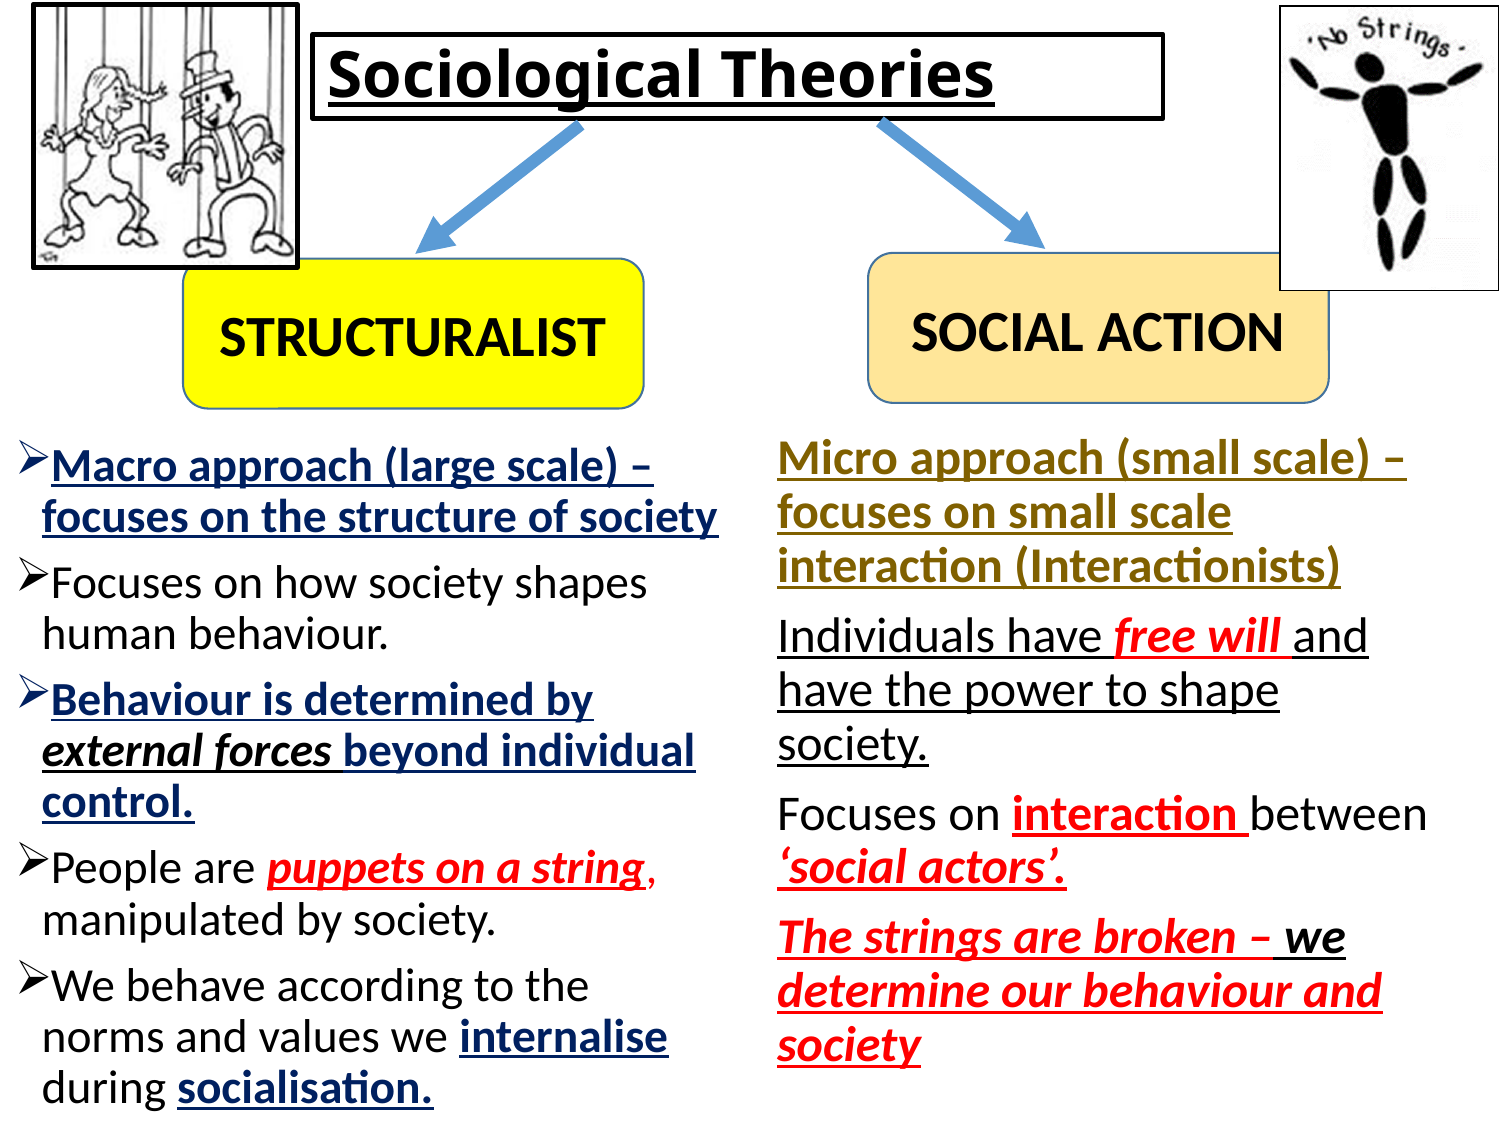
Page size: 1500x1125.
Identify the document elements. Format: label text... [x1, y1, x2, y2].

list Macro approach (large scale) – focuses on the structure of society Focuses on how society shapes human behaviour. Behaviour is determined by external forces beyond individual control. People are puppets on a string, manipulated by society. We behave according to the norms and values we internalise during socialisation. [0, 432, 738, 1125]
text_box SOCIAL ACTION [867, 251, 1330, 404]
text_box STRUCTURALIST [181, 257, 645, 410]
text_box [415, 124, 581, 254]
list Micro approach (small scale) – focuses on small scale interaction (Interactionists) Individuals have free will and have the power to shape society. Focuses on interaction between ‘social actors’. The strings are broken – we determine our behaviour and society [761, 424, 1447, 1071]
picture [35, 6, 296, 266]
picture [1279, 5, 1500, 291]
title Sociological Theories [312, 34, 1163, 119]
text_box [879, 121, 1046, 249]
